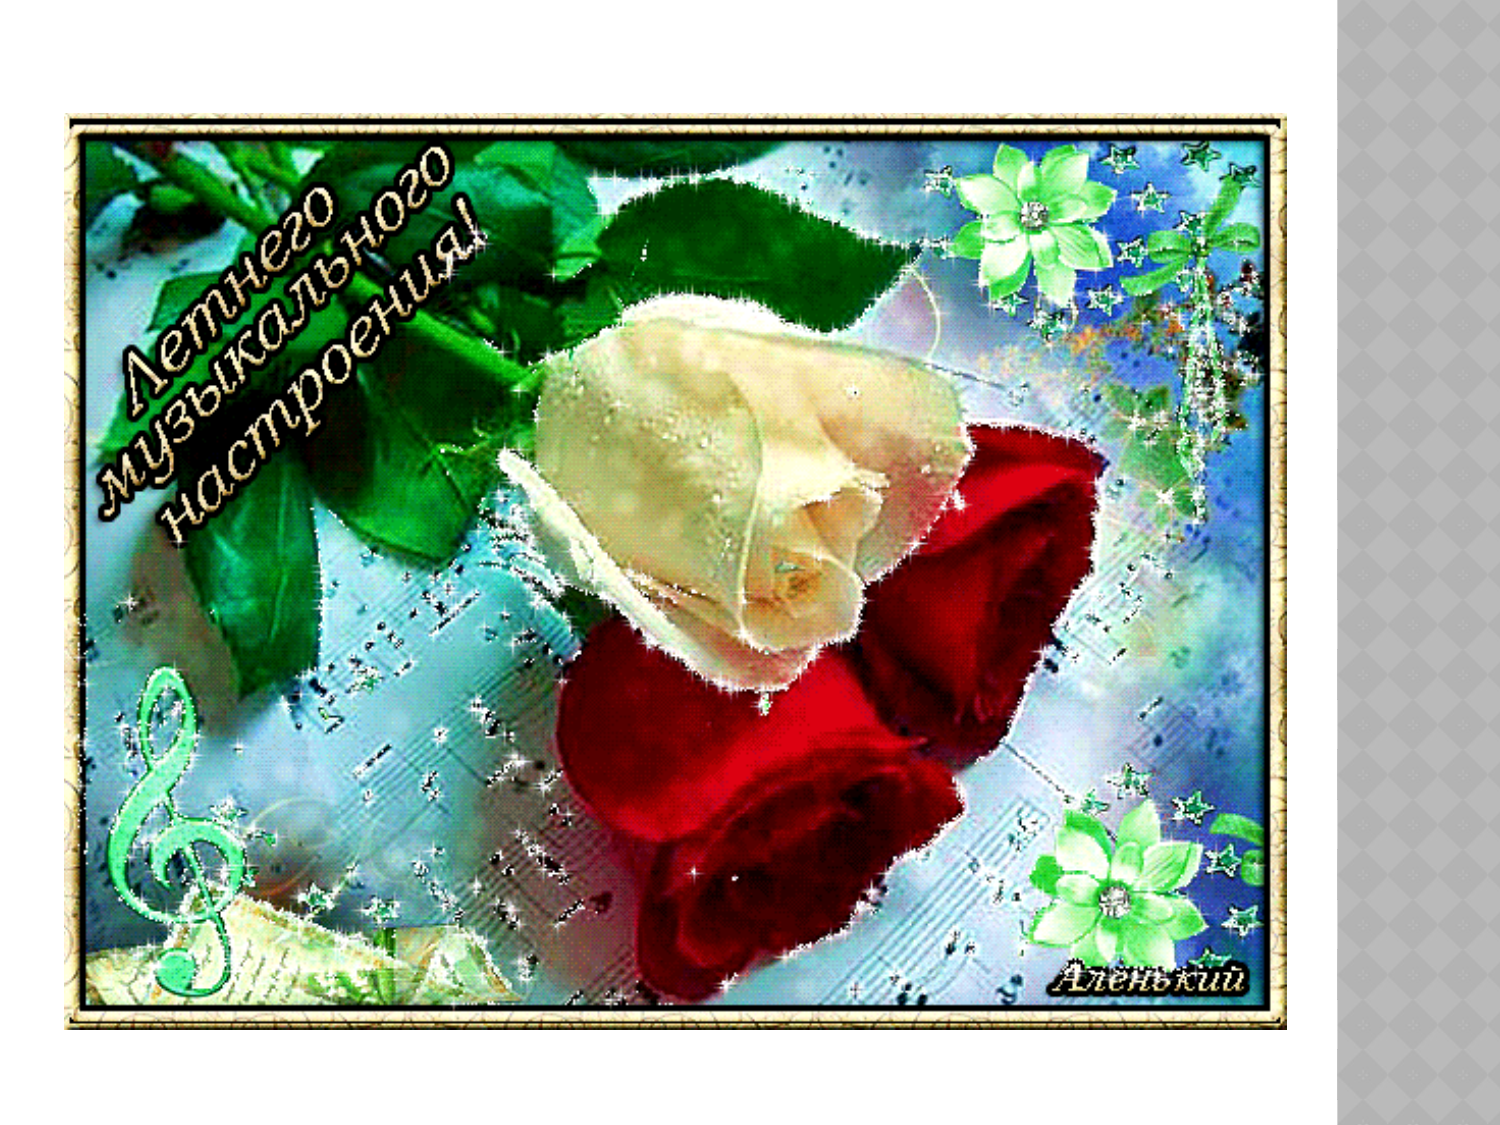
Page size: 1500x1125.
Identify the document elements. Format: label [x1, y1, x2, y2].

list [64, 113, 1287, 1031]
